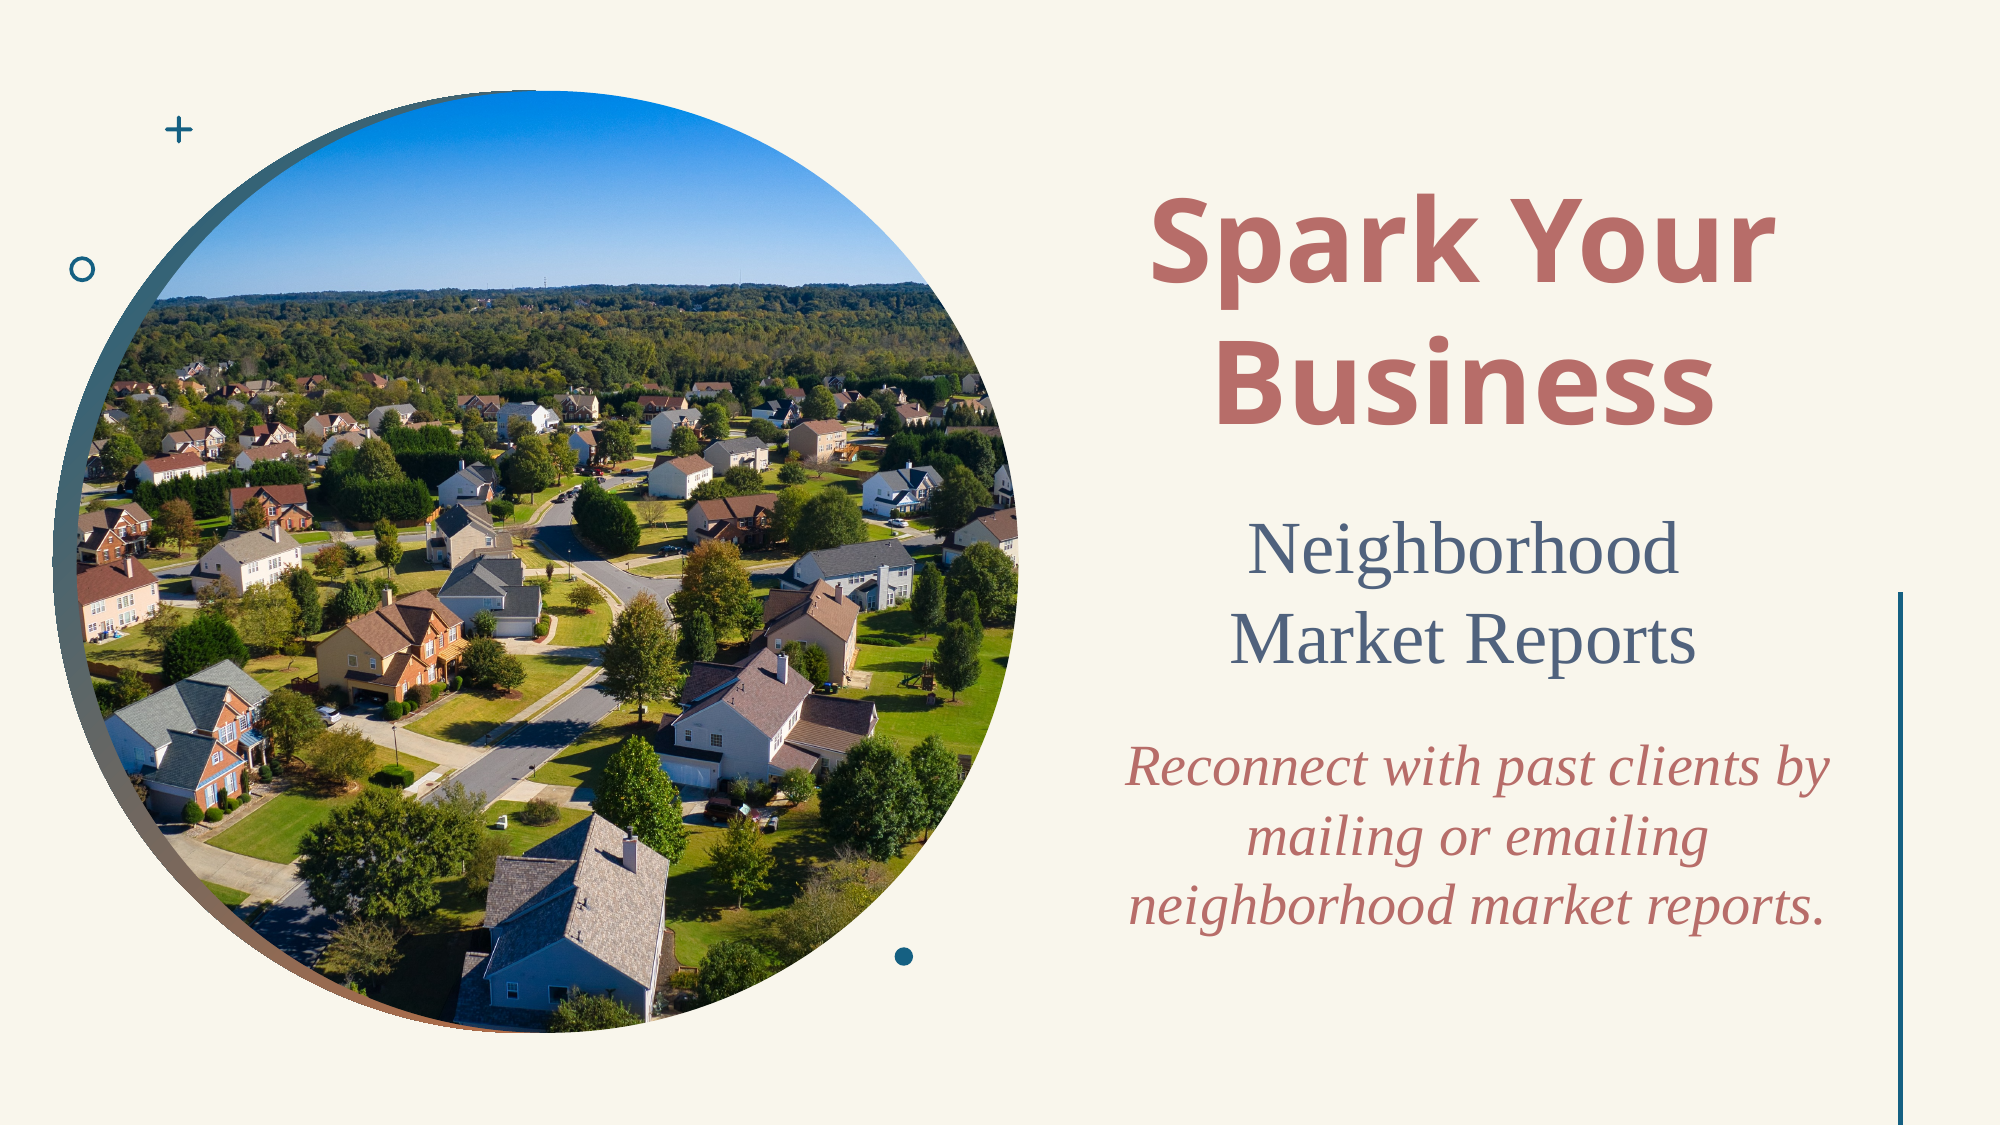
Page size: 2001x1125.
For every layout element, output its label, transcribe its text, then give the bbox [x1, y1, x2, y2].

text_box Reconnect with past clients by mailing or emailing neighborhood market reports. [1108, 719, 1848, 944]
text_box [69, 258, 76, 281]
text_box Spark Your Business [1046, 160, 1882, 461]
text_box [52, 416, 76, 708]
picture [76, 90, 1019, 1033]
text_box Neighborhood Market Reports [1190, 491, 1738, 687]
